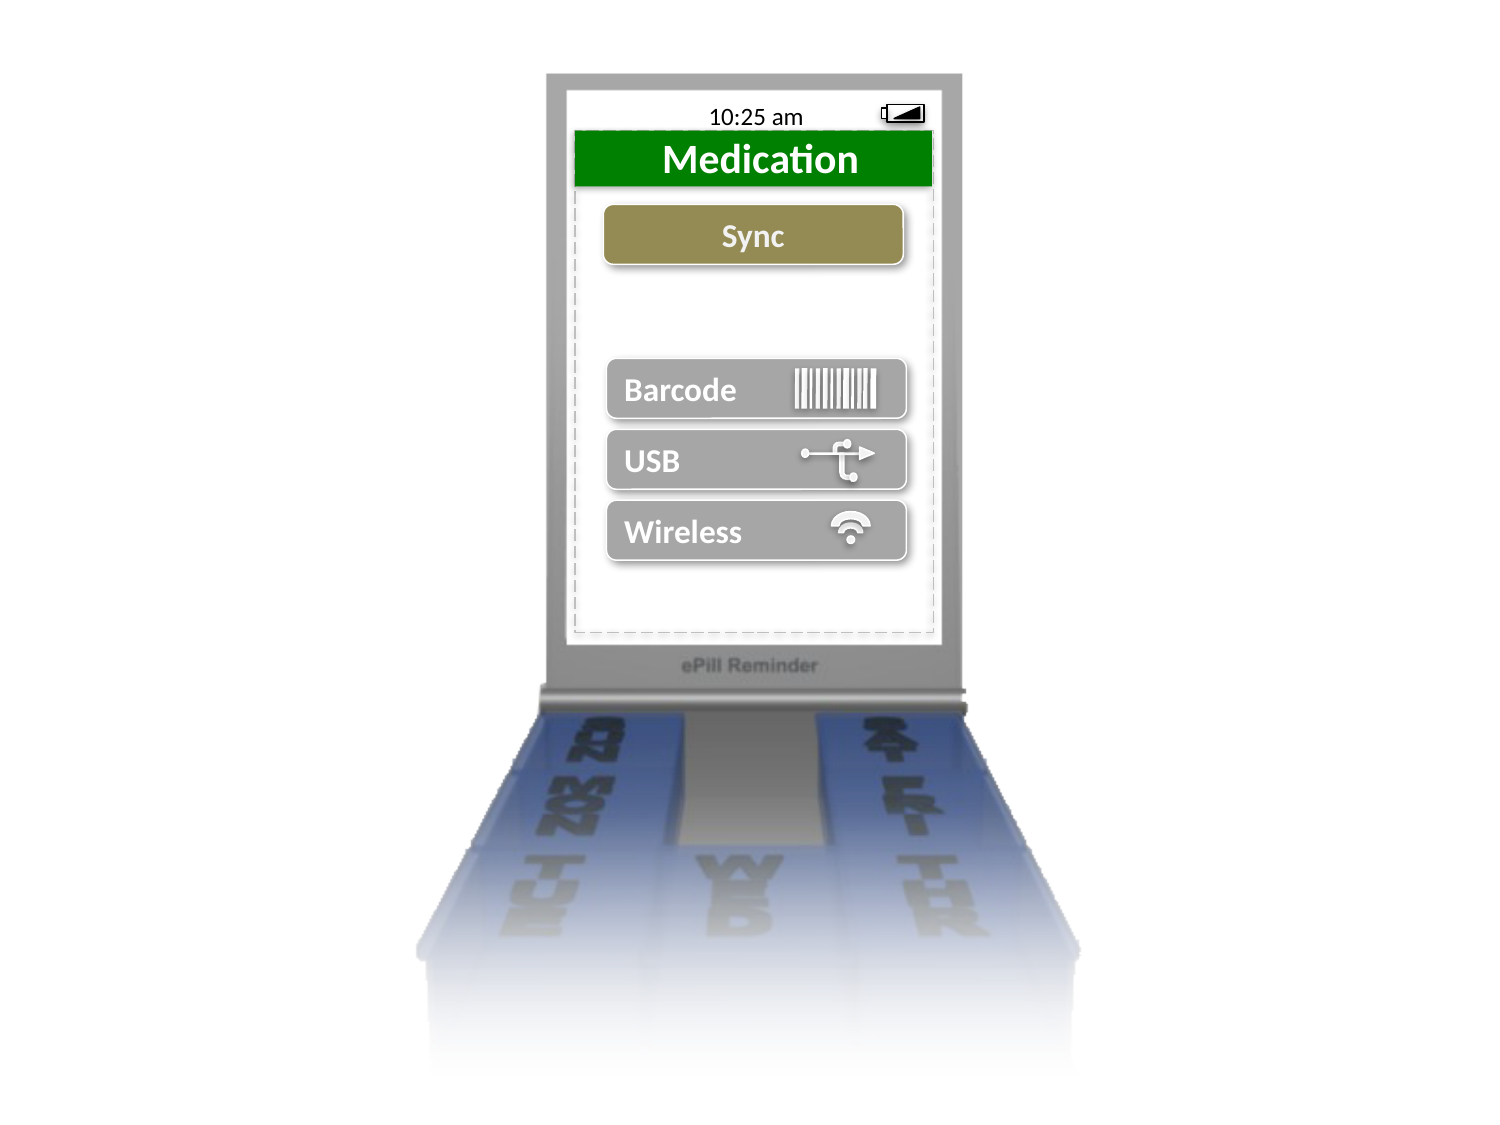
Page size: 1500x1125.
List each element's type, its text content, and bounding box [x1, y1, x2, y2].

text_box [801, 439, 868, 482]
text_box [831, 511, 871, 544]
list 10:25 am [681, 92, 832, 131]
text_box Barcode [605, 357, 908, 420]
picture [388, 34, 1112, 1090]
text_box USB [605, 428, 908, 491]
text_box Wireless [605, 499, 908, 561]
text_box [796, 367, 874, 409]
text_box Sync [602, 203, 905, 266]
